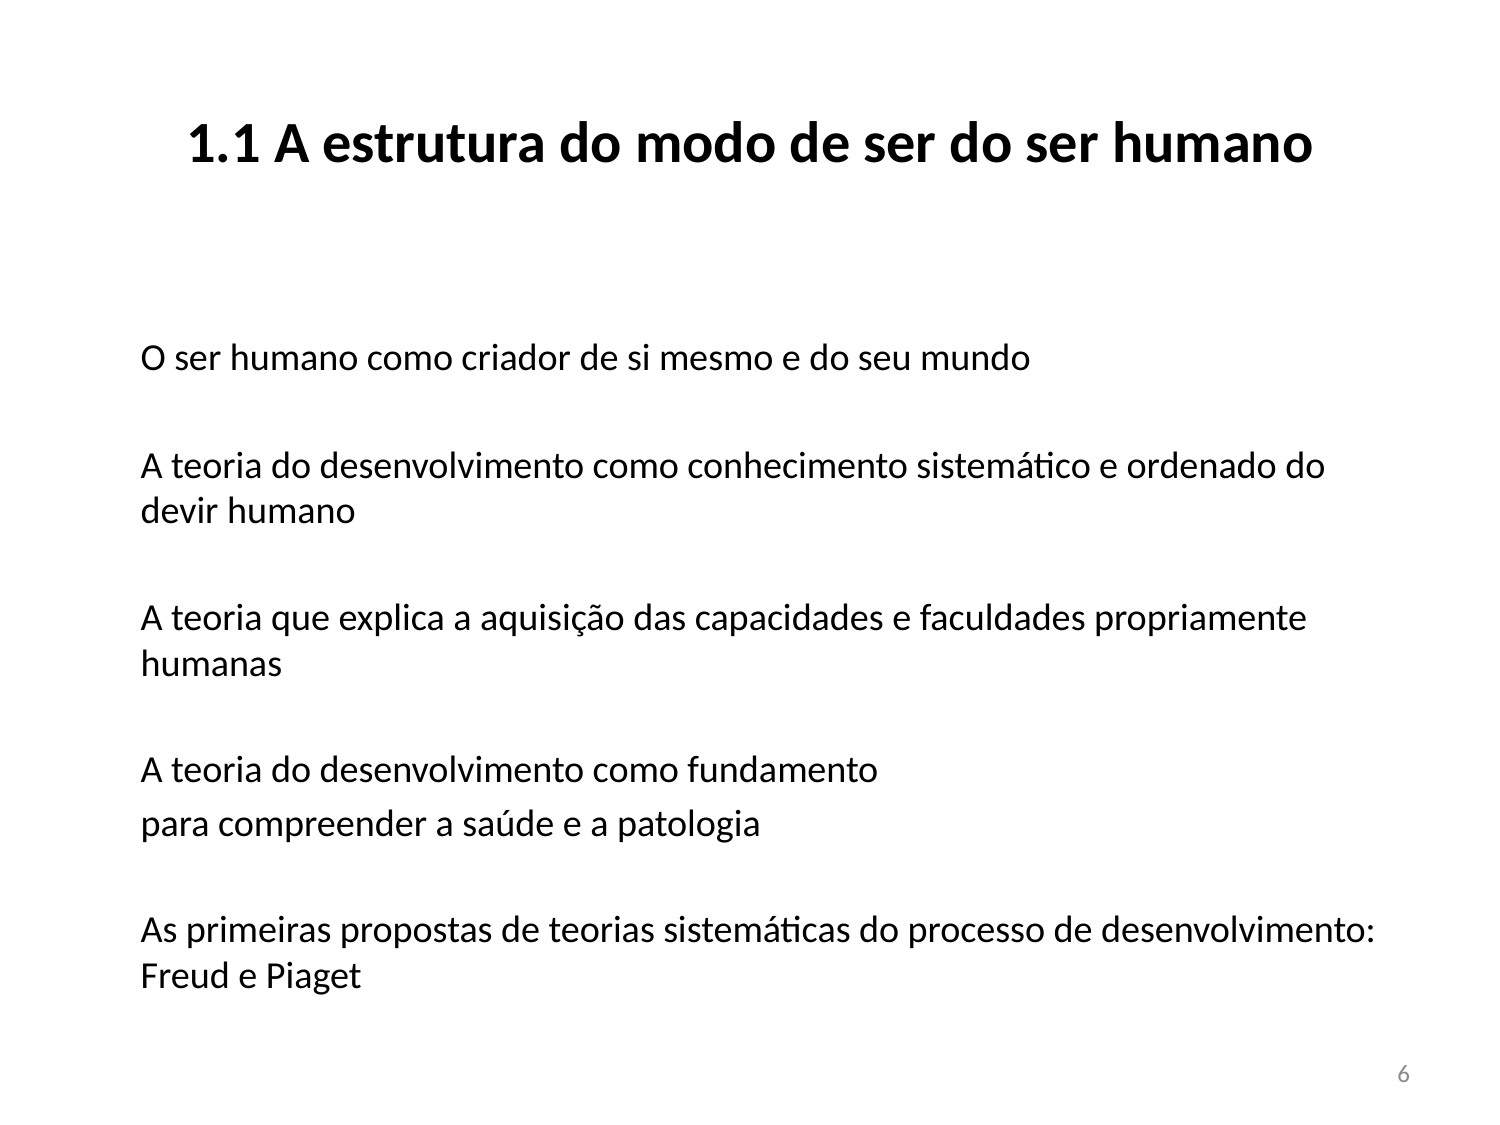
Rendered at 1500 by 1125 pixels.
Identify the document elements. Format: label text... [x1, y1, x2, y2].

slide_number 6 [1074, 1042, 1425, 1103]
list O ser humano como criador de si mesmo e do seu mundo A teoria do desenvolvimento como conhecimento sistemático e ordenado do devir humano A teoria que explica a aquisição das capacidades e faculdades propriamente humanas A teoria do desenvolvimento como fundamento para compreender a saúde e a patologia As primeiras propostas de teorias sistemáticas do processo de desenvolvimento: Freud e Piaget [75, 262, 1425, 1005]
title 1.1 A estrutura do modo de ser do ser humano [75, 45, 1425, 233]
